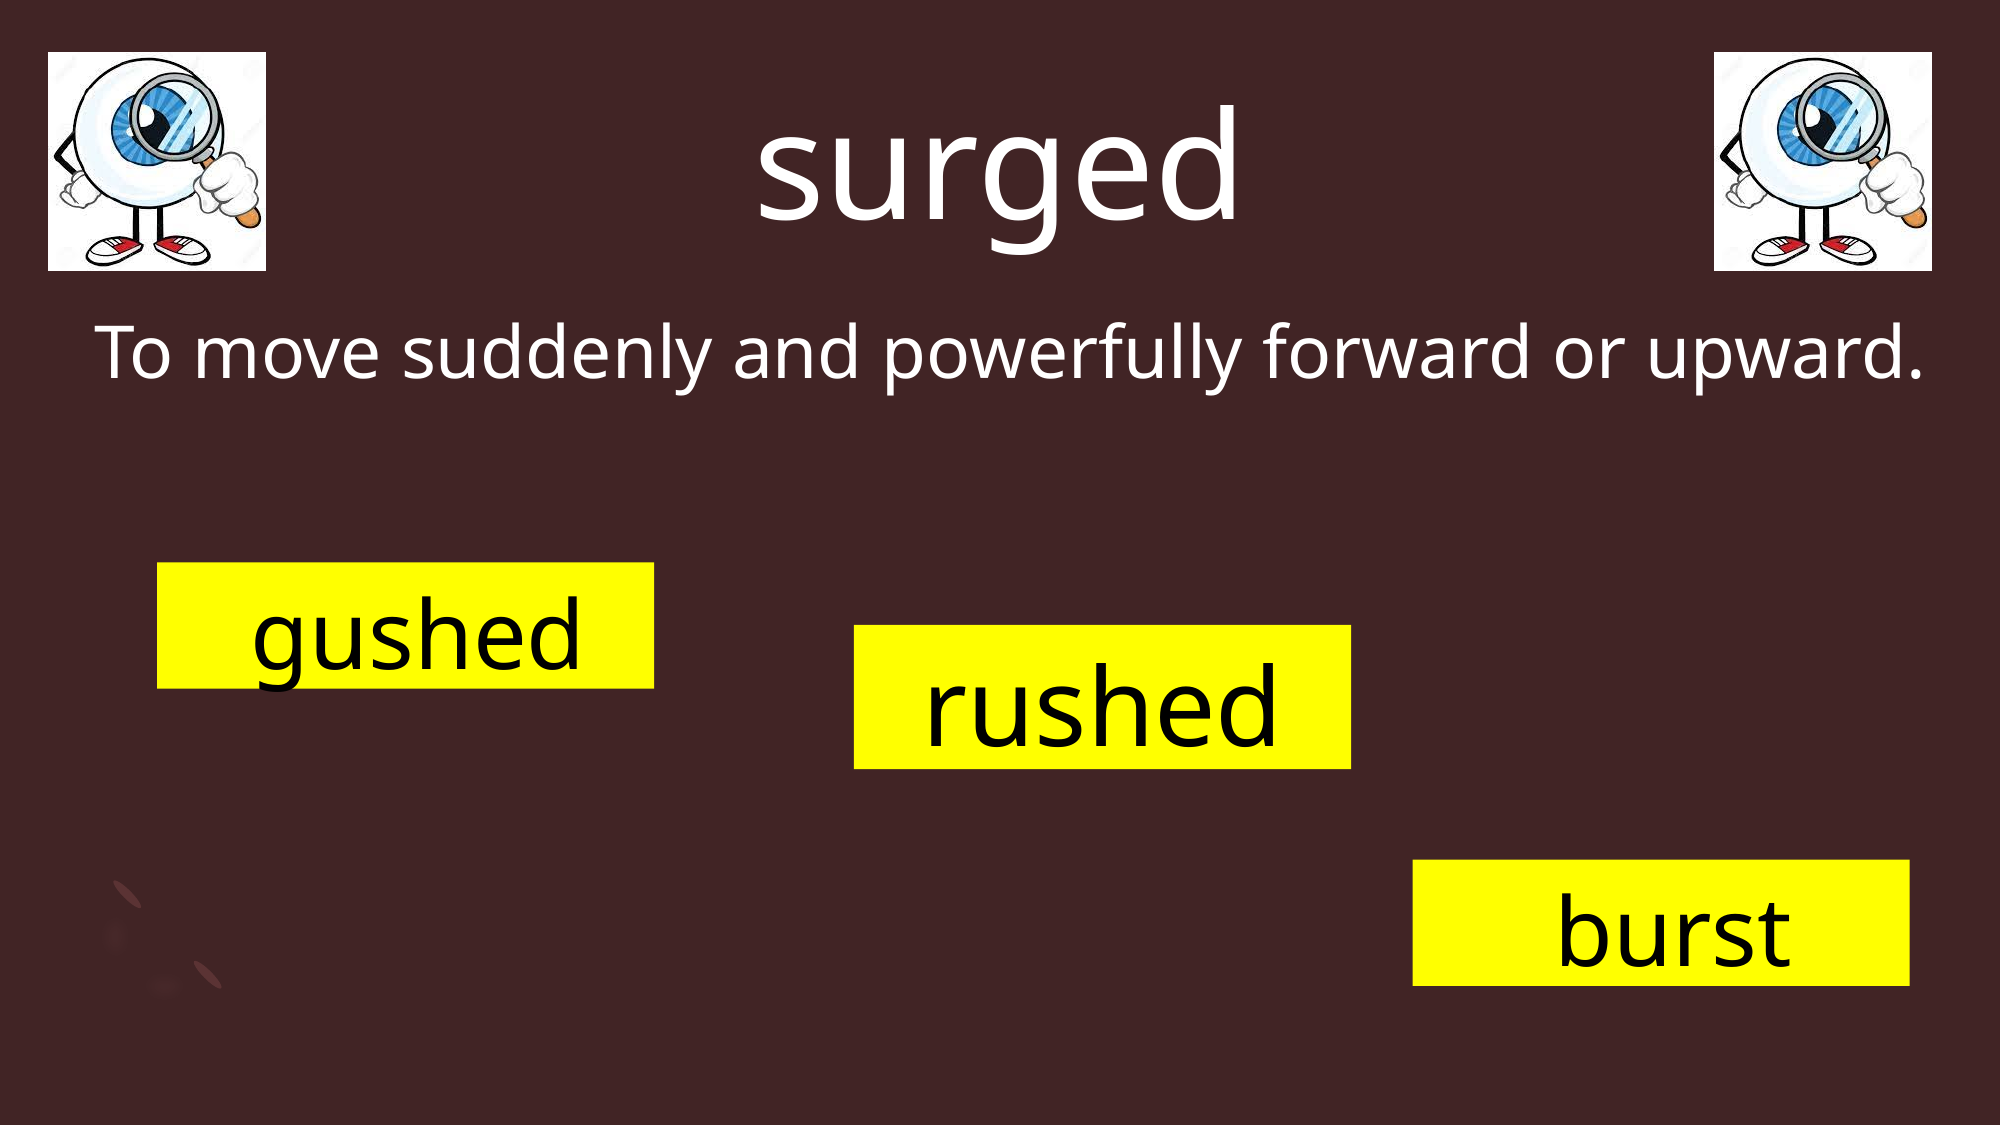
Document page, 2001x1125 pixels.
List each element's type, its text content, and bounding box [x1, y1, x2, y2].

picture [1713, 51, 1932, 271]
picture [48, 51, 266, 271]
title surged [90, 90, 1910, 296]
text_box burst [1412, 859, 1910, 986]
text_box gushed [157, 562, 655, 689]
list To move suddenly and powerfully forward or upward. [90, 296, 1932, 563]
text_box rushed [853, 624, 1352, 770]
